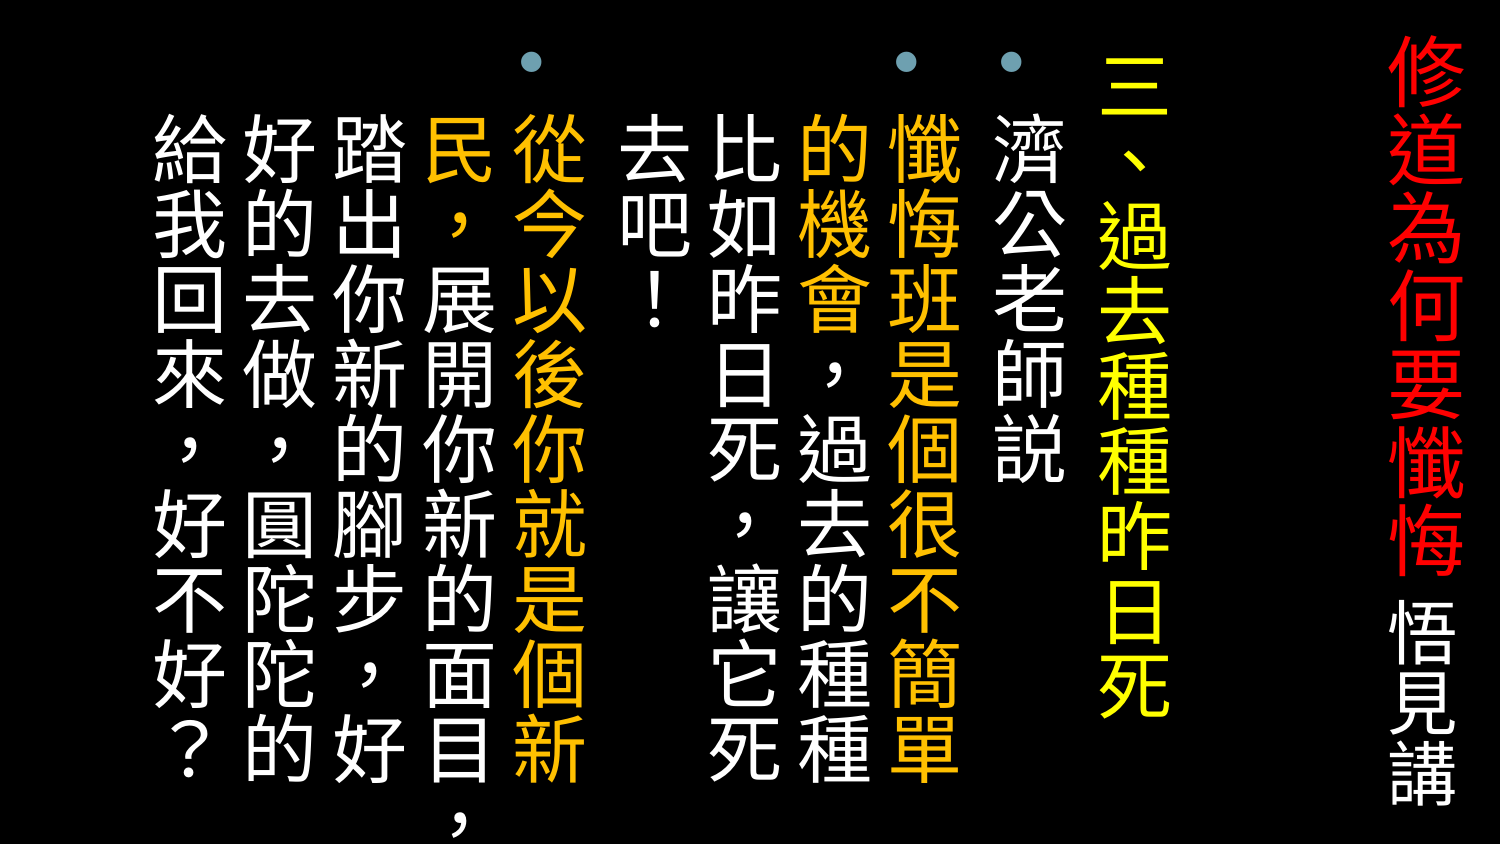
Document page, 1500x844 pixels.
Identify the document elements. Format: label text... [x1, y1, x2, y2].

list 三、過去種種昨日死 濟公老師説 懺悔班是個很不簡單的機會，過去的種種比如昨日死，讓它死去吧！ 從今以後你就是個新民，展開你新的面目，踏出你新的腳步，好好的去做，圓陀陀的給我回來，好不好？ [29, 27, 1365, 820]
title 修道為何要懺悔 悟見講 [1364, 21, 1483, 820]
